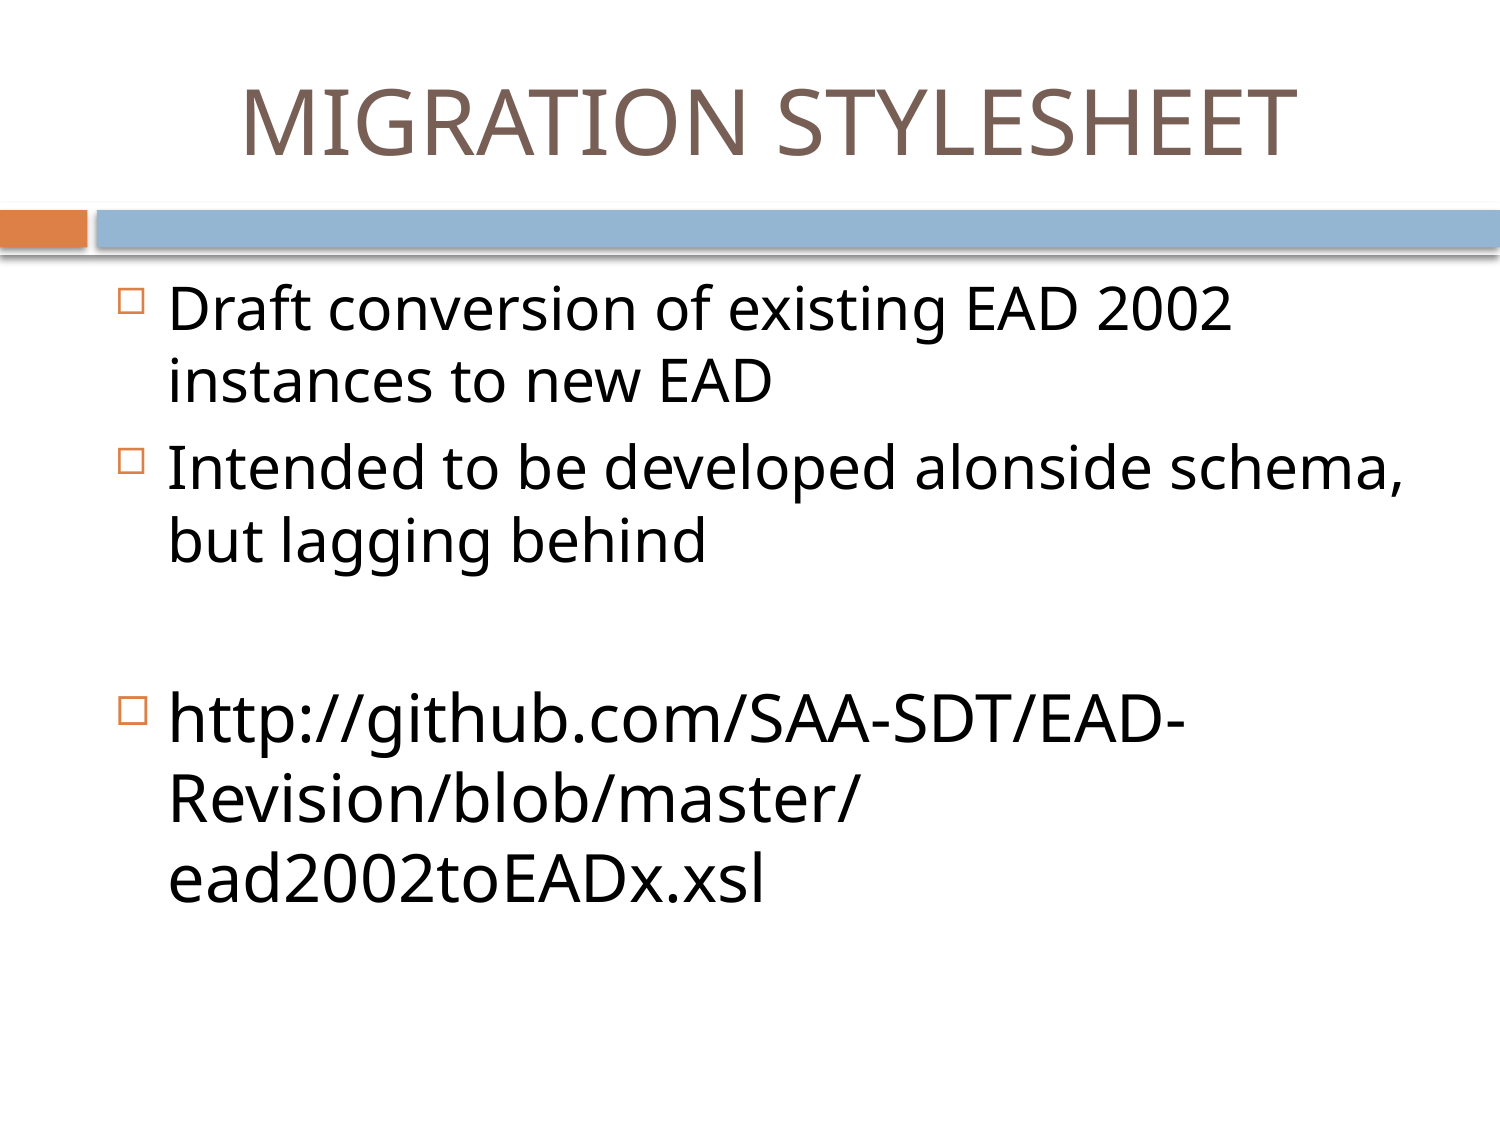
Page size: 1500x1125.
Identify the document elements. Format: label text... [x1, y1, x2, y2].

title MIGRATION STYLESHEET [100, 37, 1438, 200]
list Draft conversion of existing EAD 2002 instances to new EAD Intended to be developed alonside schema, but lagging behind http://github.com/SAA-SDT/EAD-Revision/blob/master/ead2002toEADx.xsl [100, 262, 1438, 1000]
